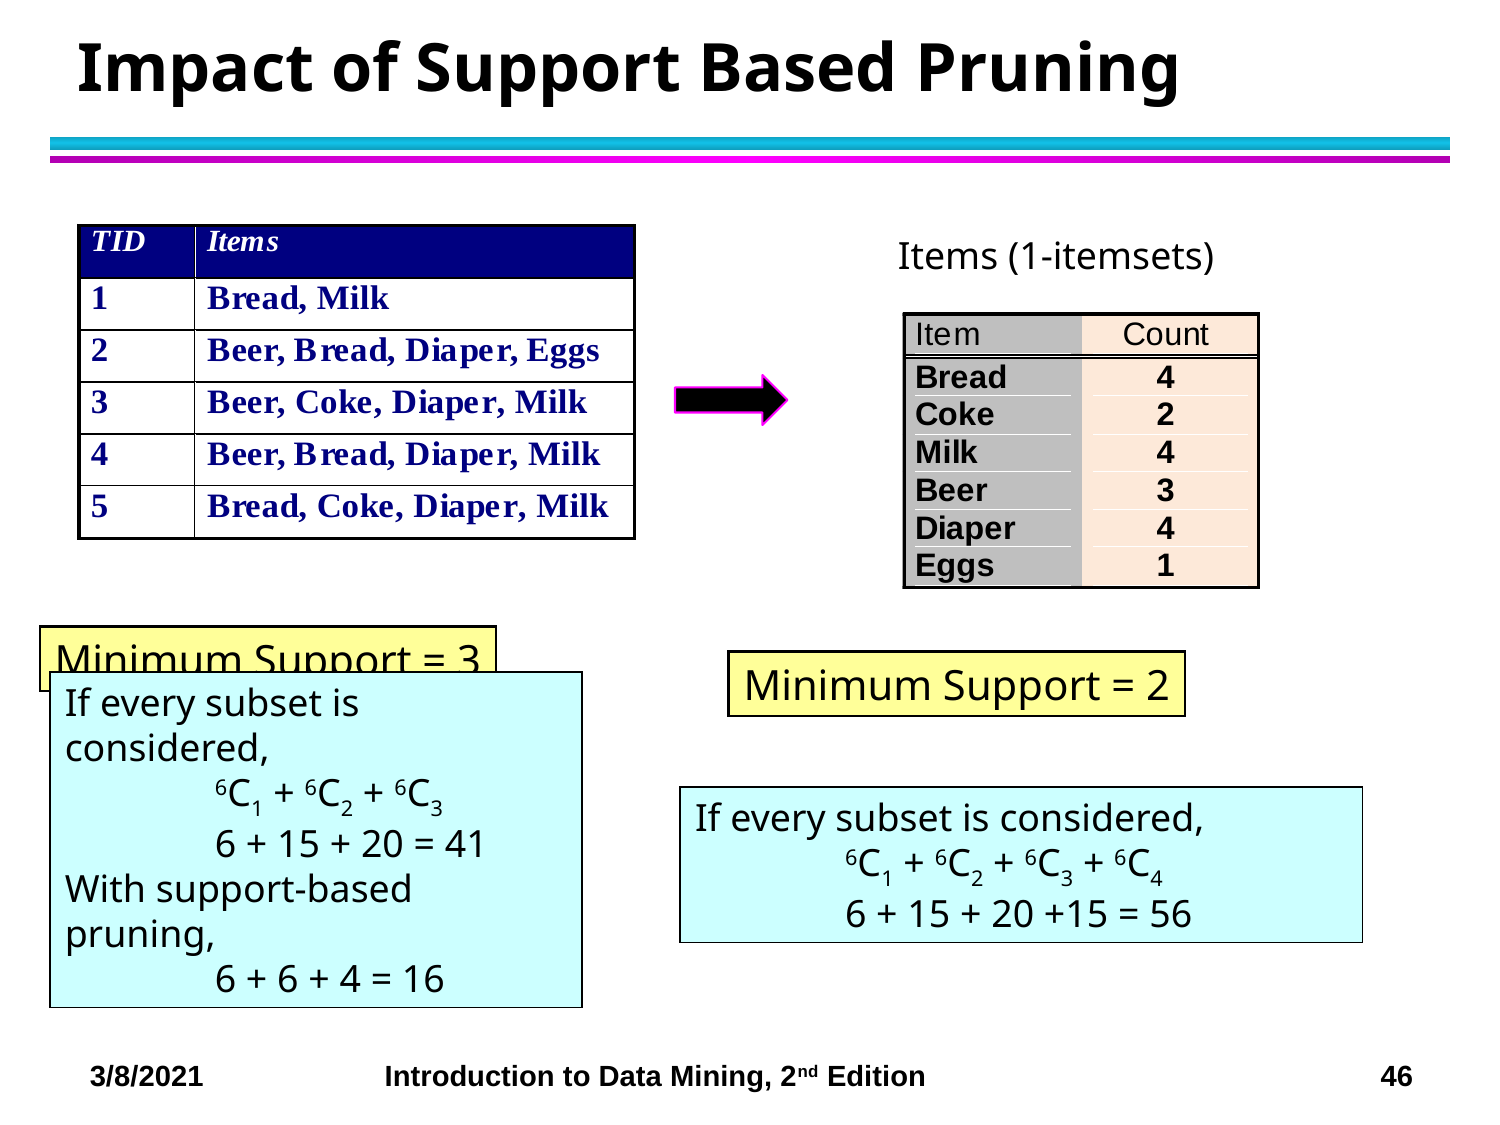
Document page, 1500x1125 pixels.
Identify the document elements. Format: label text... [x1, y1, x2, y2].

text_box If every subset is considered, 6C1 + 6C2 + 6C3 6 + 15 + 20 = 41 With support-based pruning, 6 + 6 + 4 = 16 [50, 671, 583, 1008]
text_box Minimum Support = 3 [39, 626, 497, 692]
text_box Items (1-itemsets) [883, 224, 1230, 285]
text_box [675, 375, 788, 426]
title Impact of Support Based Pruning [62, 24, 1421, 113]
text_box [902, 312, 1276, 718]
text_box Minimum Support = 2 [728, 651, 897, 717]
text_box If every subset is considered, 6C1 + 6C2 + 6C3 + 6C4 6 + 15 + 20 +15 = 56 [680, 786, 1363, 943]
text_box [62, 223, 649, 568]
